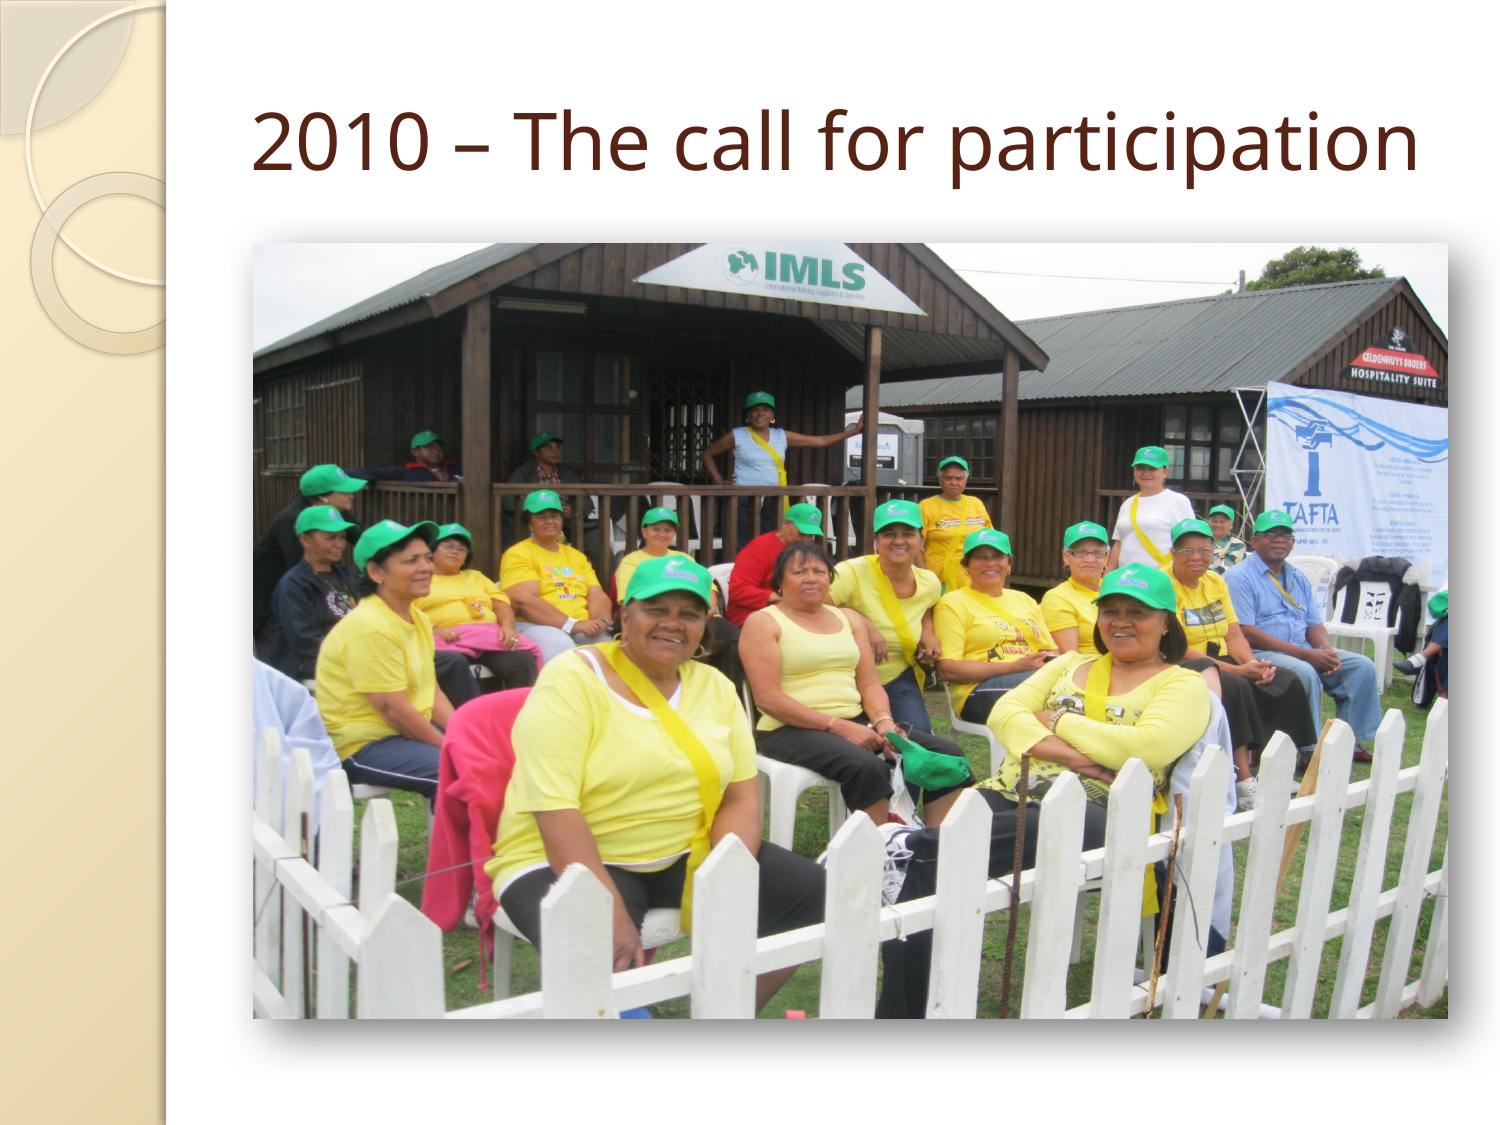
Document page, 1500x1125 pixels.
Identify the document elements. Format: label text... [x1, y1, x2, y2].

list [253, 243, 1448, 1020]
title 2010 – The call for participation [235, 45, 1466, 233]
